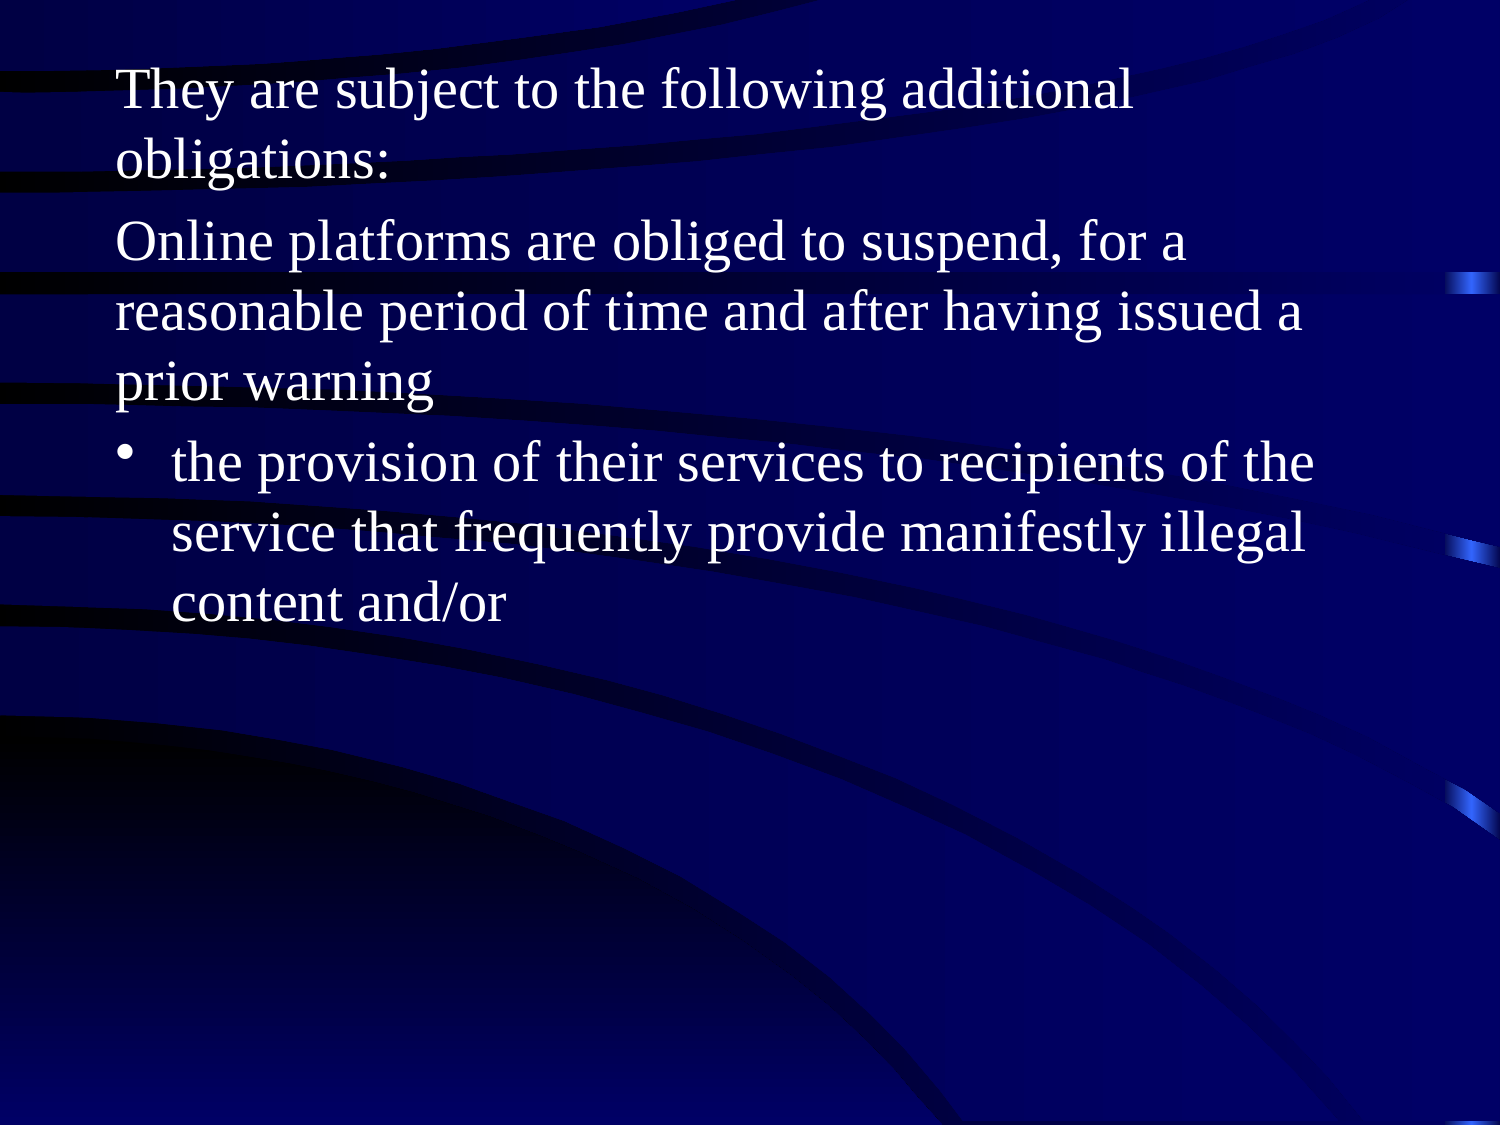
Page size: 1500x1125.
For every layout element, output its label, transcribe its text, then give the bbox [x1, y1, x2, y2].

list They are subject to the following additional obligations: Online platforms are obliged to suspend, for a reasonable period of time and after having issued a prior warning the provision of their services to recipients of the service that frequently provide manifestly illegal content and/or [100, 42, 1397, 901]
